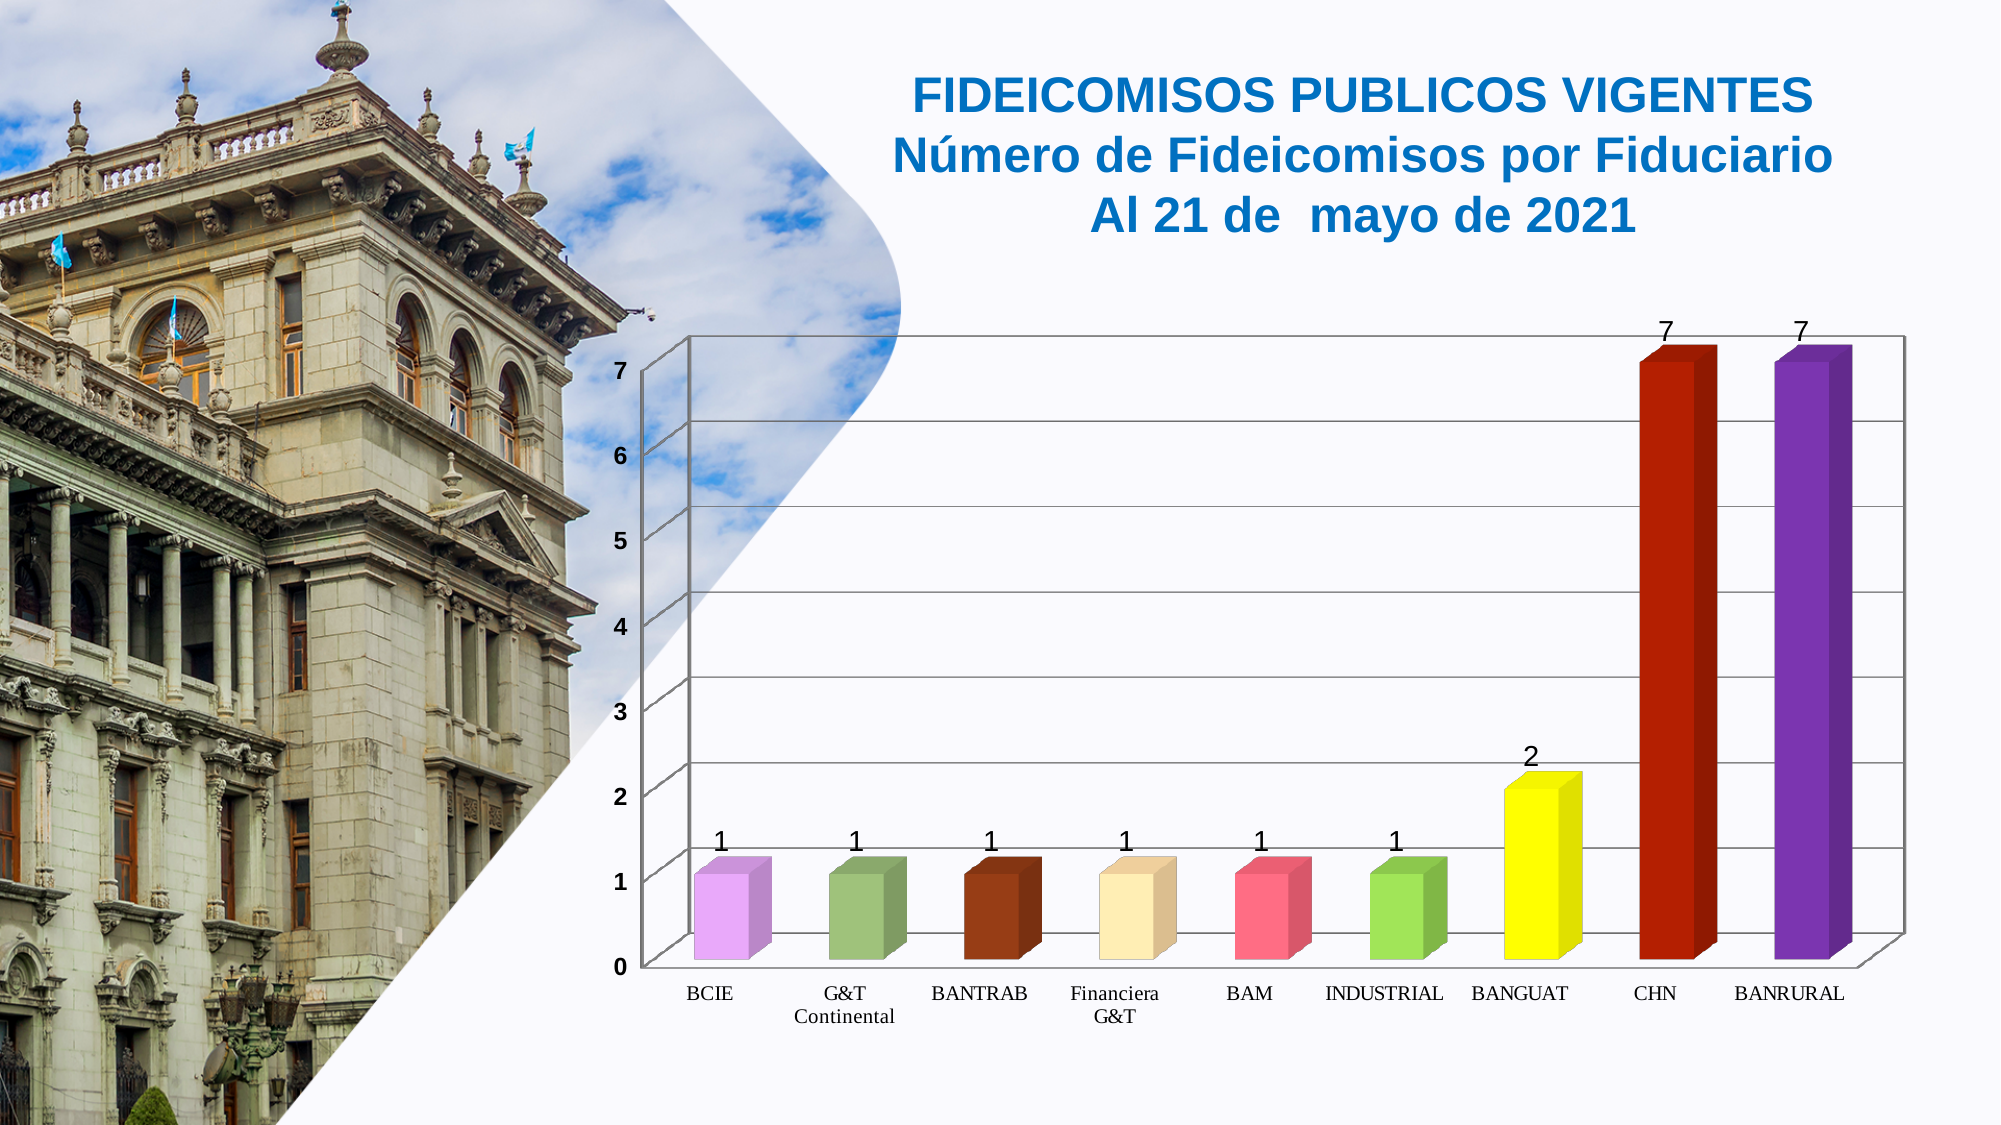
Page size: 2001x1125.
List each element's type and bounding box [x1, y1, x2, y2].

chart [586, 314, 1934, 1048]
picture [0, 0, 2001, 1125]
